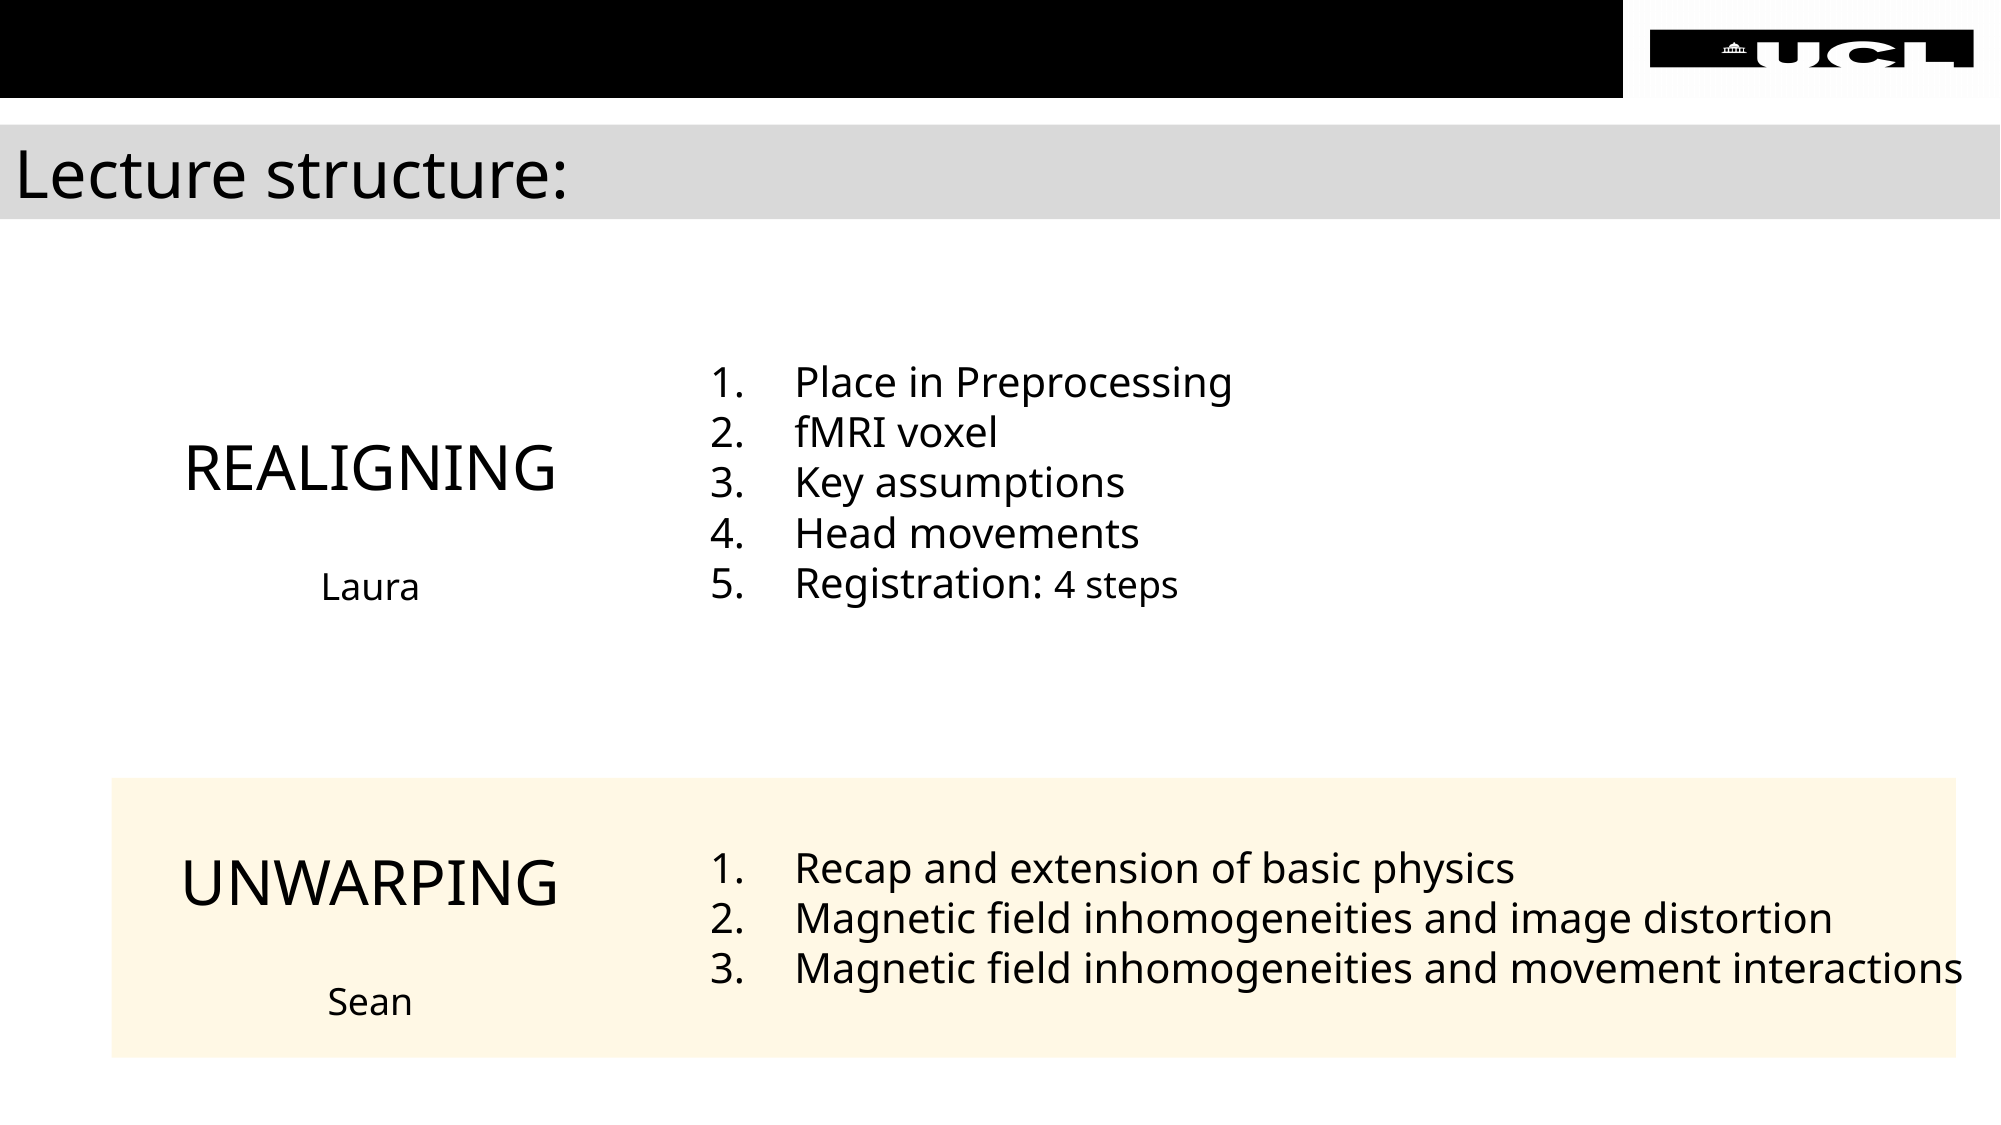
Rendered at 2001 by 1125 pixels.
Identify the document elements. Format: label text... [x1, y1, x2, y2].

text_box [111, 777, 1957, 1059]
text_box Place in Preprocessing fMRI voxel Key assumptions Head movements Registration: 4 steps [695, 348, 1557, 614]
text_box UNWARPING [102, 835, 639, 926]
text_box REALIGNING [102, 420, 639, 511]
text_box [0, 0, 2000, 220]
text_box Laura [305, 555, 436, 616]
text_box Sean [312, 970, 429, 1031]
text_box Recap and extension of basic physics Magnetic field inhomogeneities and image distortion Magnetic field inhomogeneities and movement interactions [695, 834, 2000, 1000]
